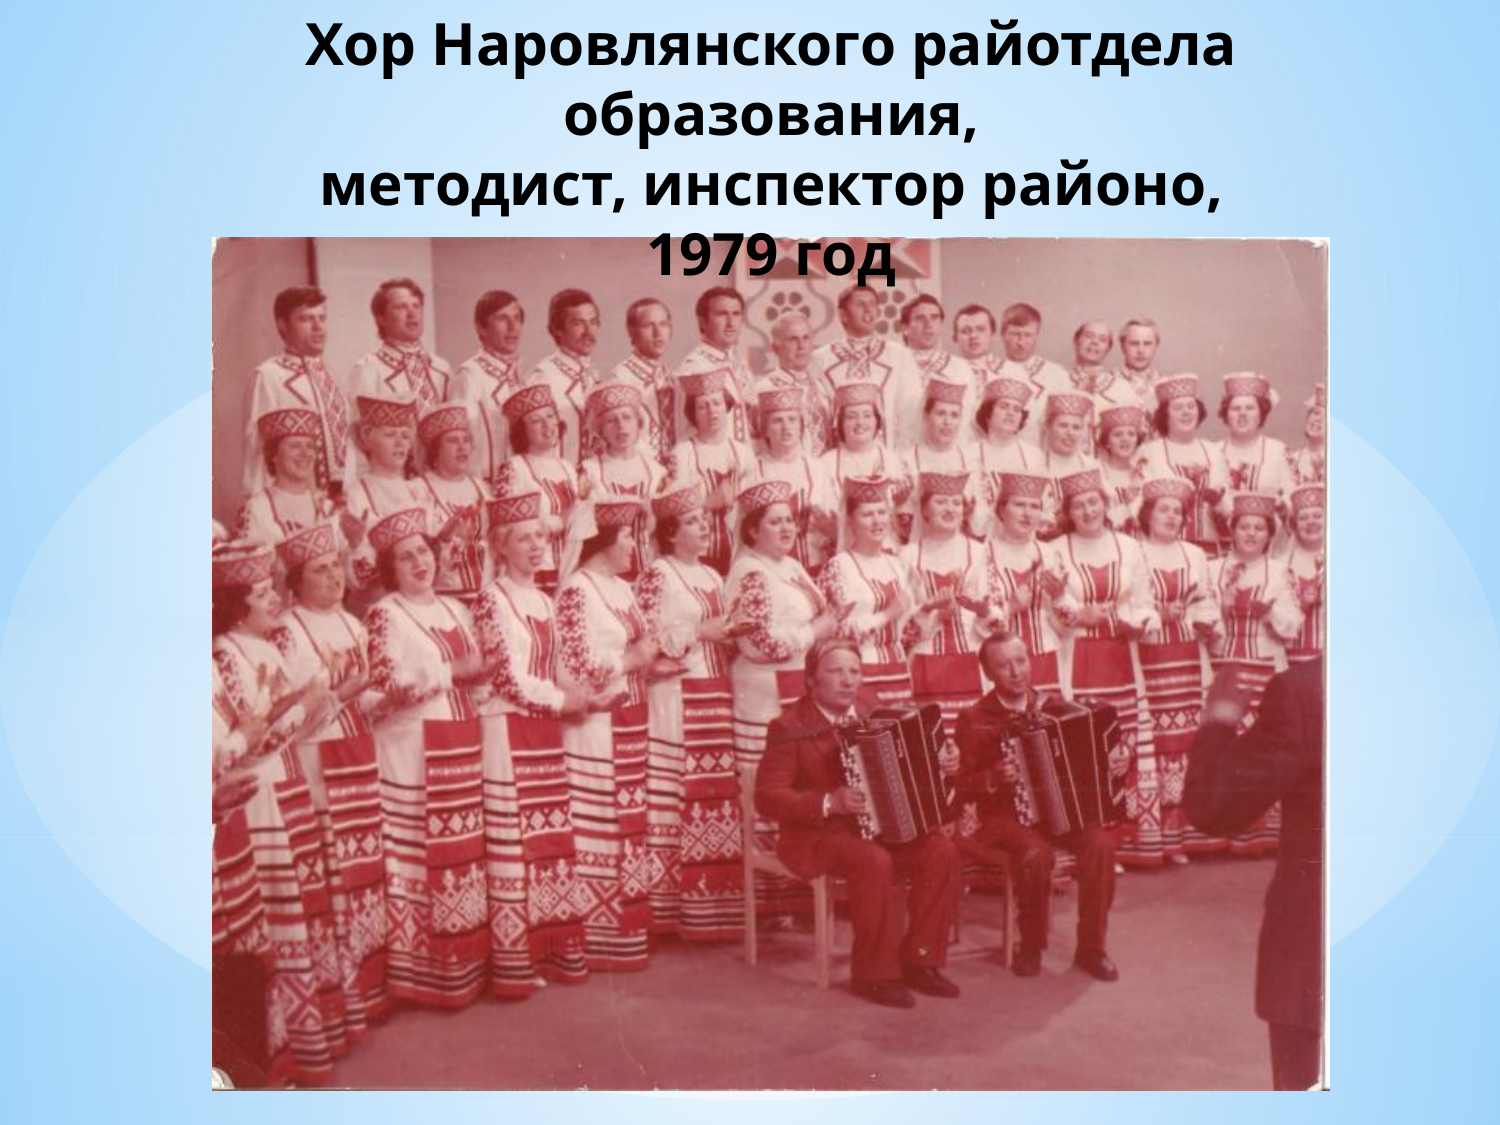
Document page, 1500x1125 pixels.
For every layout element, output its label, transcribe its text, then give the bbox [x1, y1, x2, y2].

picture [212, 237, 1331, 1091]
text_box Хор Наровлянского райотдела образования, методист, инспектор районо, 1979 год [233, 0, 1309, 234]
